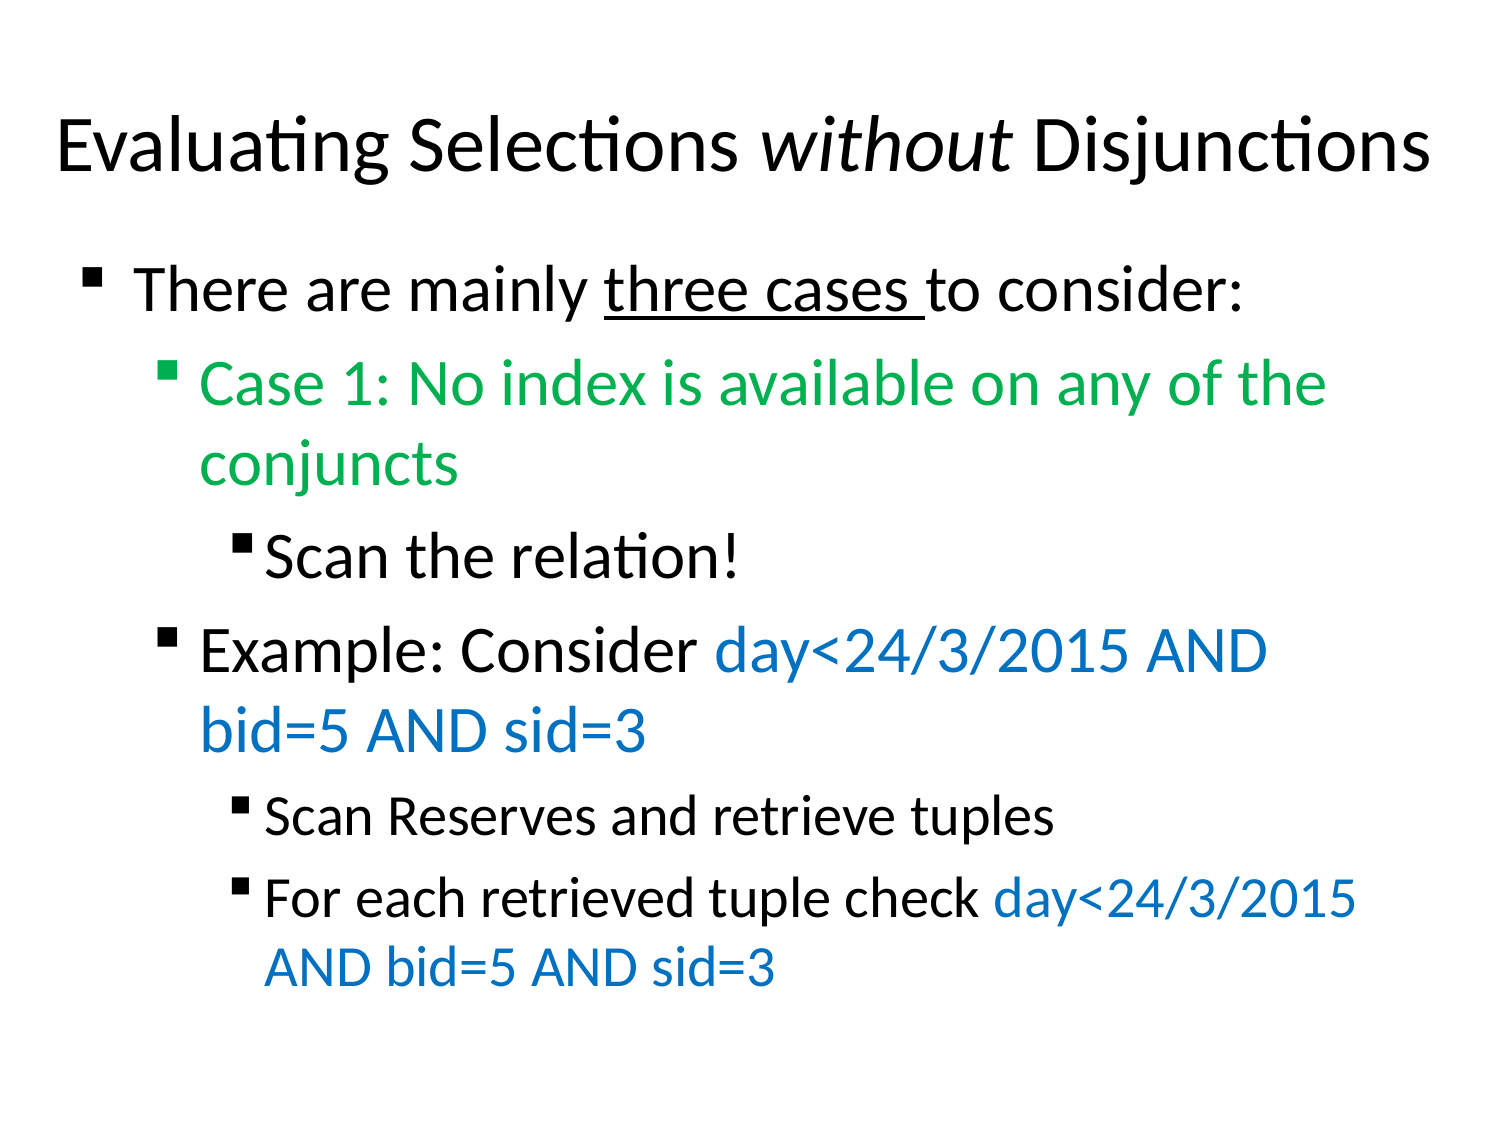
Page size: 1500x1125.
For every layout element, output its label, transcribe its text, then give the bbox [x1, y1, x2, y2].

title Evaluating Selections without Disjunctions [12, 45, 1475, 233]
list There are mainly three cases to consider: Case 1: No index is available on any of the conjuncts Scan the relation! Example: Consider day<24/3/2015 AND bid=5 AND sid=3 Scan Reserves and retrieve tuples For each retrieved tuple check day<24/3/2015 AND bid=5 AND sid=3 [62, 237, 1450, 1100]
